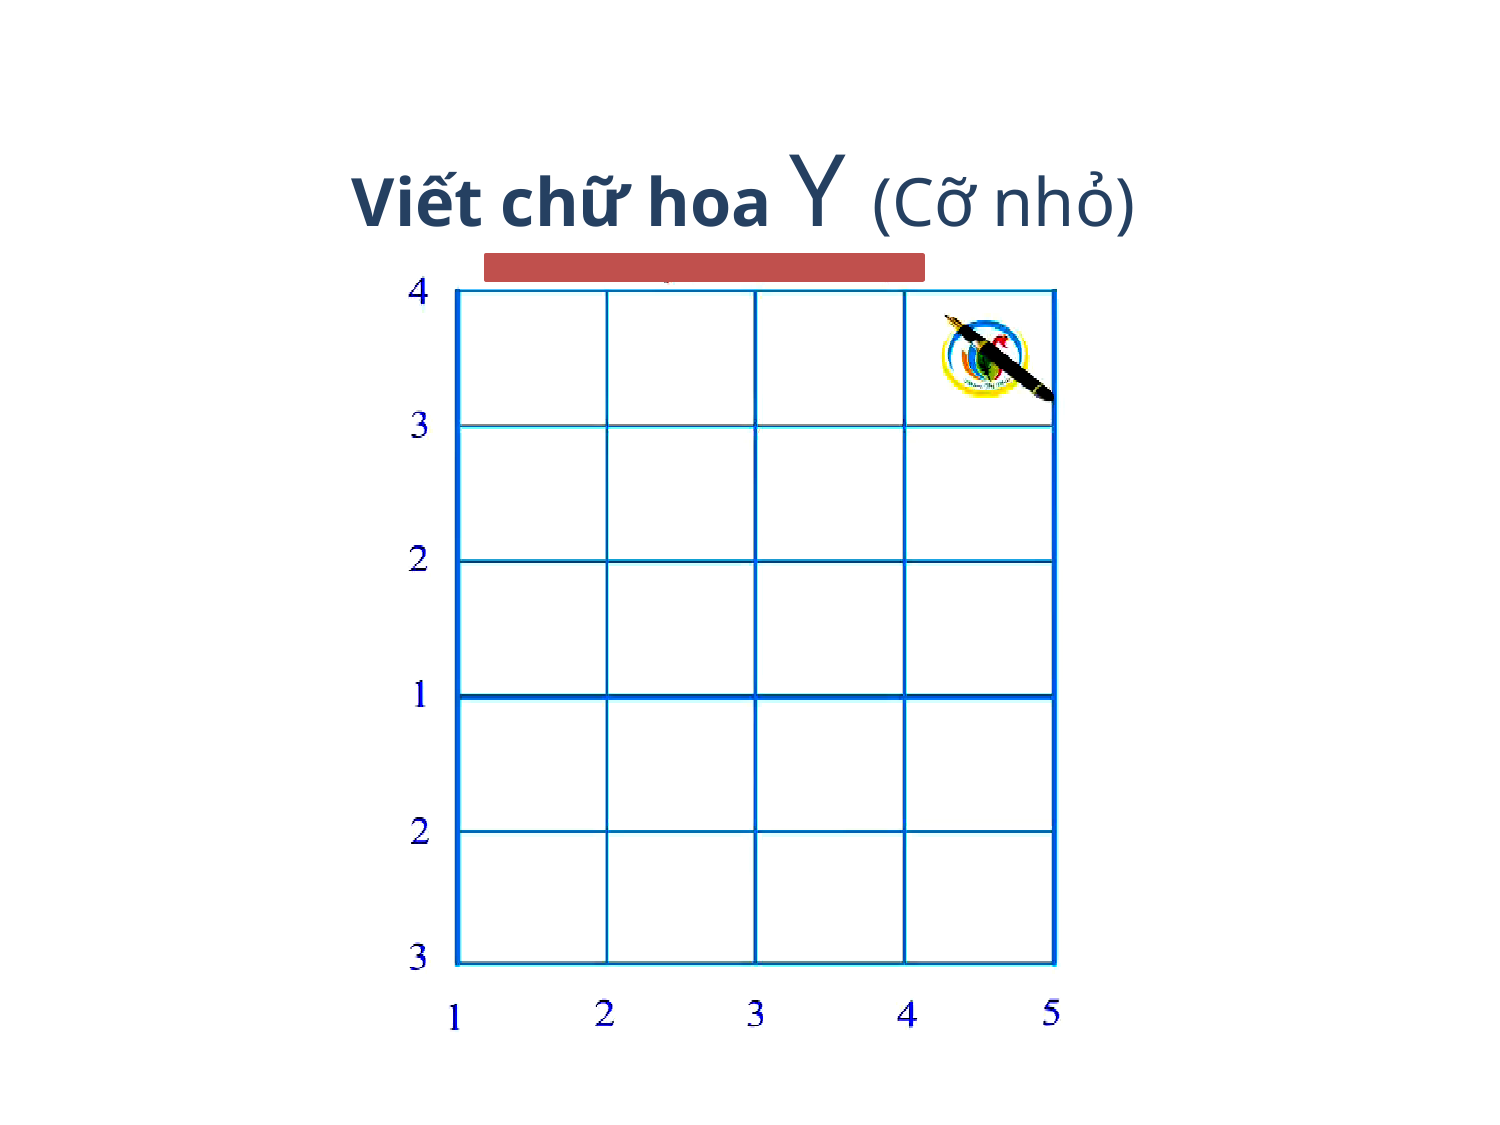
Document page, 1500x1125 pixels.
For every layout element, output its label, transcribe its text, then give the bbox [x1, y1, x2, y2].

text_box [484, 253, 925, 265]
text_box Viết chữ hoa Y (Cỡ nhỏ) [156, 56, 1331, 257]
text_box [380, 267, 1067, 1049]
